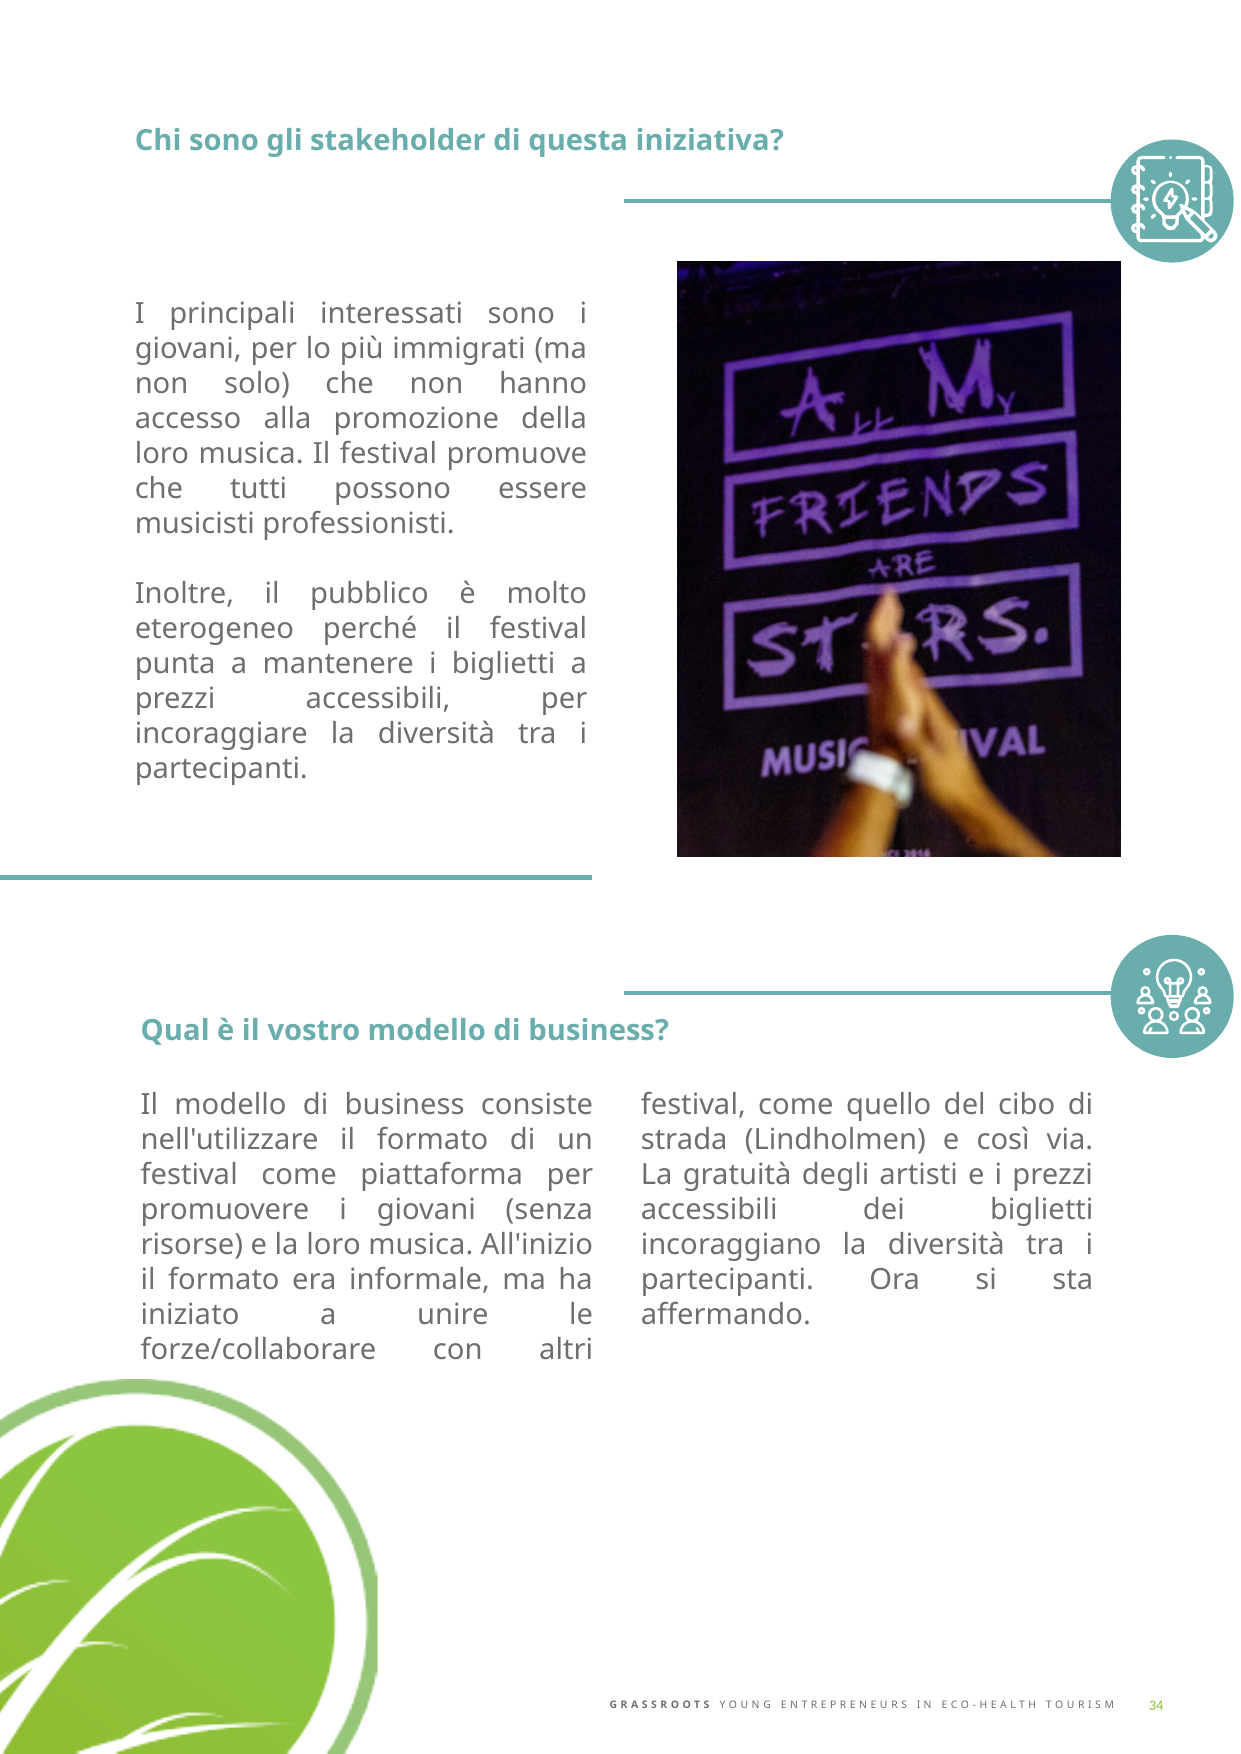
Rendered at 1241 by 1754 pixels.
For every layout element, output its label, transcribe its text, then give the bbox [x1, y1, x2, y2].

picture [677, 261, 1121, 857]
list Qual è il vostro modello di business? [125, 1003, 1109, 1078]
slide_number 34 [1125, 1666, 1187, 1743]
list Il modello di business consiste nell'utilizzare il formato di un festival come piattaforma per promuovere i giovani (senza risorse) e la loro musica. All'inizio il formato era informale, ma ha iniziato a unire le forze/collaborare con altri festival, come quello del cibo di strada (Lindholmen) e così via. La gratuità degli artisti e i prezzi accessibili dei biglietti incoraggiano la diversità tra i partecipanti. Ora si sta affermando. [125, 1078, 1109, 1281]
list Chi sono gli stakeholder di questa iniziativa? [119, 113, 1103, 188]
list I principali interessati sono i giovani, per lo più immigrati (ma non solo) che non hanno accesso alla promozione della loro musica. Il festival promuove che tutti possono essere musicisti professionisti. Inoltre, il pubblico è molto eterogeneo perché il festival punta a mantenere i biglietti a prezzi accessibili, per incoraggiare la diversità tra i partecipanti. [119, 287, 1103, 920]
